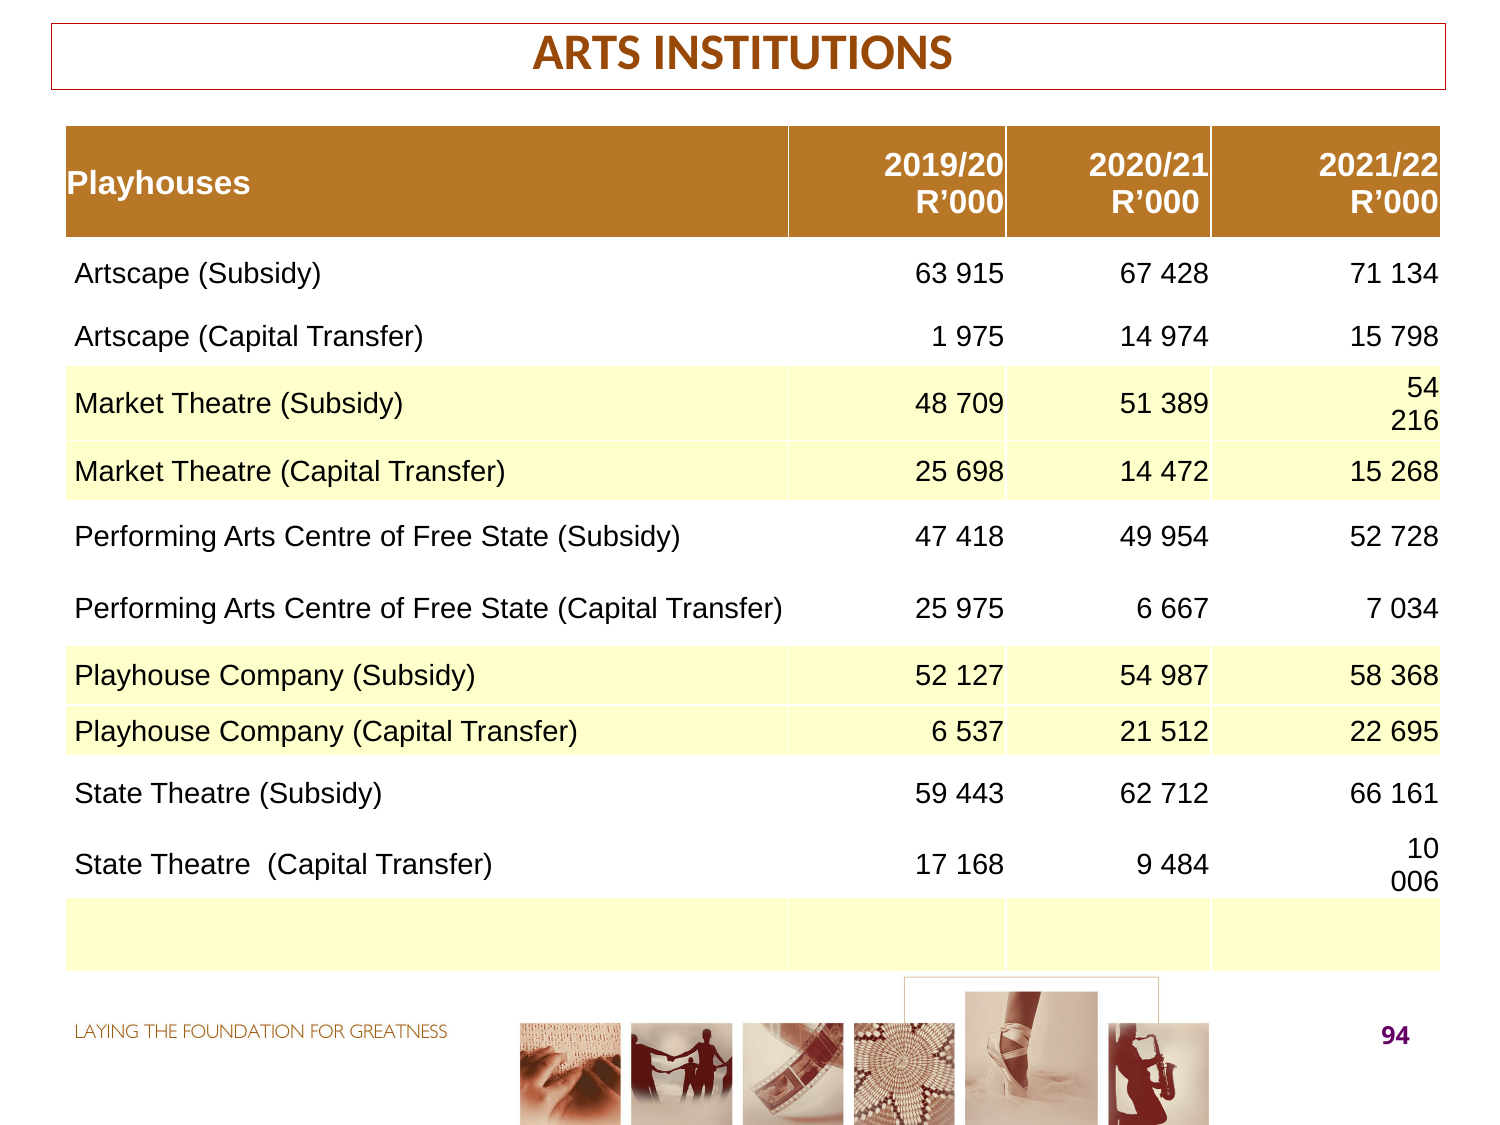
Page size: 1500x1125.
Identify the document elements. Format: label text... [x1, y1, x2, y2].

table_cell 49 954 [1007, 501, 1210, 569]
table_cell 52 728 [1212, 501, 1440, 569]
table_header 2019/20 R’000 [789, 126, 1005, 237]
picture [12, 941, 1253, 1125]
slide_number 94 [1325, 1012, 1425, 1073]
table_cell 25 975 [789, 571, 1005, 644]
table_cell 14 974 [1007, 306, 1210, 365]
table_cell 58 368 [1212, 646, 1440, 704]
table_cell 59 443 [789, 756, 1005, 830]
table_cell 7 034 [1212, 571, 1440, 644]
text_box ARTS INSTITUTIONS [51, 23, 1446, 90]
table_header 2021/22 R’000 [1212, 126, 1440, 237]
table_cell Playhouse Company (Capital Transfer) [66, 706, 788, 755]
table_cell Market Theatre (Subsidy) [66, 366, 788, 440]
table_cell 47 418 [789, 501, 1005, 569]
table_cell 6 667 [1007, 571, 1210, 644]
table_cell 9 484 [1007, 831, 1210, 896]
table_cell 15 798 [1212, 306, 1440, 365]
table_cell 25 698 [789, 441, 1005, 500]
table_cell State Theatre (Capital Transfer) [66, 831, 788, 896]
table_header 2020/21 R’000 [1007, 126, 1210, 237]
table_cell 17 168 [789, 831, 1005, 896]
table_cell Performing Arts Centre of Free State (Capital Transfer) [66, 571, 788, 644]
table_cell 67 428 [1007, 242, 1210, 305]
table_cell 15 268 [1212, 441, 1440, 500]
table_cell 66 161 [1212, 756, 1440, 830]
table_cell 22 695 [1212, 706, 1440, 755]
table_cell 54 987 [1007, 646, 1210, 704]
table_cell 1 975 [789, 306, 1005, 365]
table_cell 52 127 [789, 646, 1005, 704]
table_cell [66, 898, 788, 971]
table_cell [789, 898, 1005, 971]
table_header Playhouses [66, 126, 788, 237]
table_cell 51 389 [1007, 366, 1210, 440]
table_cell Performing Arts Centre of Free State (Subsidy) [66, 501, 788, 569]
table_cell 62 712 [1007, 756, 1210, 830]
table_cell [1007, 898, 1210, 971]
table_cell 6 537 [789, 706, 1005, 755]
table_cell 54 216 [1212, 366, 1440, 440]
table_cell [1212, 898, 1440, 971]
table_cell 48 709 [789, 366, 1005, 440]
table_cell Artscape (Subsidy) [66, 242, 788, 305]
table_cell Artscape (Capital Transfer) [66, 306, 788, 365]
table_cell 71 134 [1212, 242, 1440, 305]
table_cell Playhouse Company (Subsidy) [66, 646, 788, 704]
table_cell 21 512 [1007, 706, 1210, 755]
table_cell 63 915 [789, 242, 1005, 305]
table_cell Market Theatre (Capital Transfer) [66, 441, 788, 500]
table_cell 14 472 [1007, 441, 1210, 500]
table_cell 10 006 [1212, 831, 1440, 896]
table_cell State Theatre (Subsidy) [66, 756, 788, 830]
